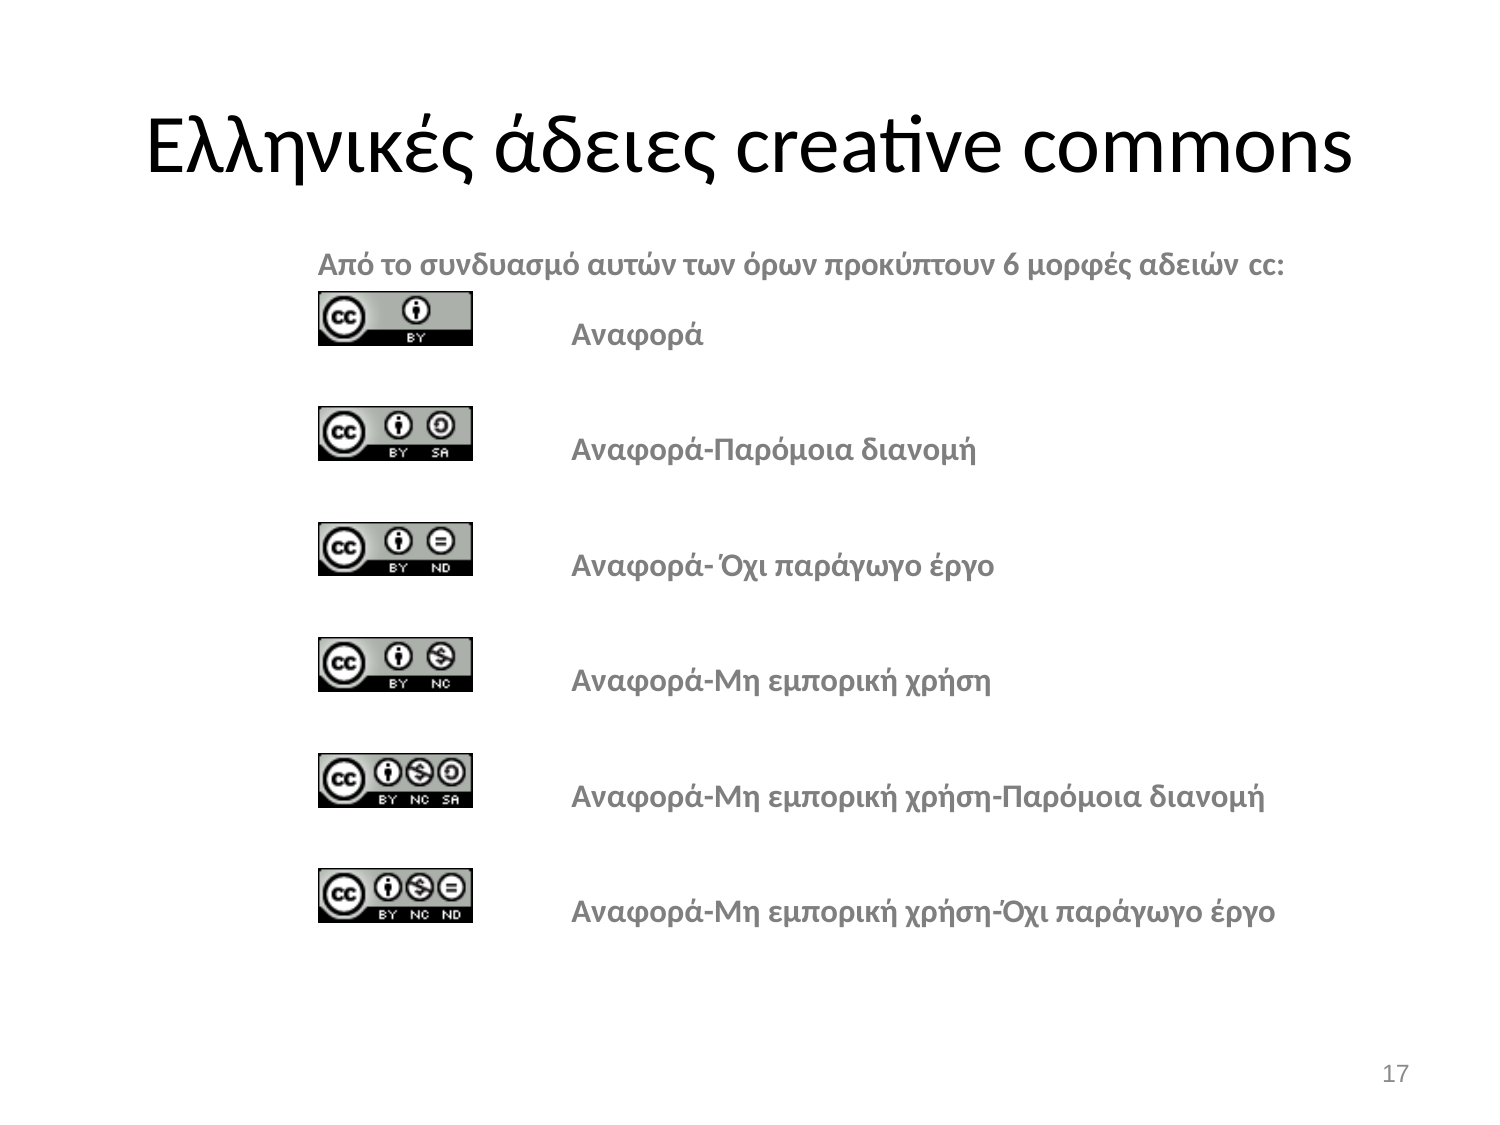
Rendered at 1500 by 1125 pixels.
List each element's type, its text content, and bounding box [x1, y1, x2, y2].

slide_number 16 [1074, 1042, 1425, 1103]
list [75, 234, 1425, 1005]
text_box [317, 243, 1292, 962]
title Ελληνικές άδειες creative commons [75, 45, 1425, 233]
